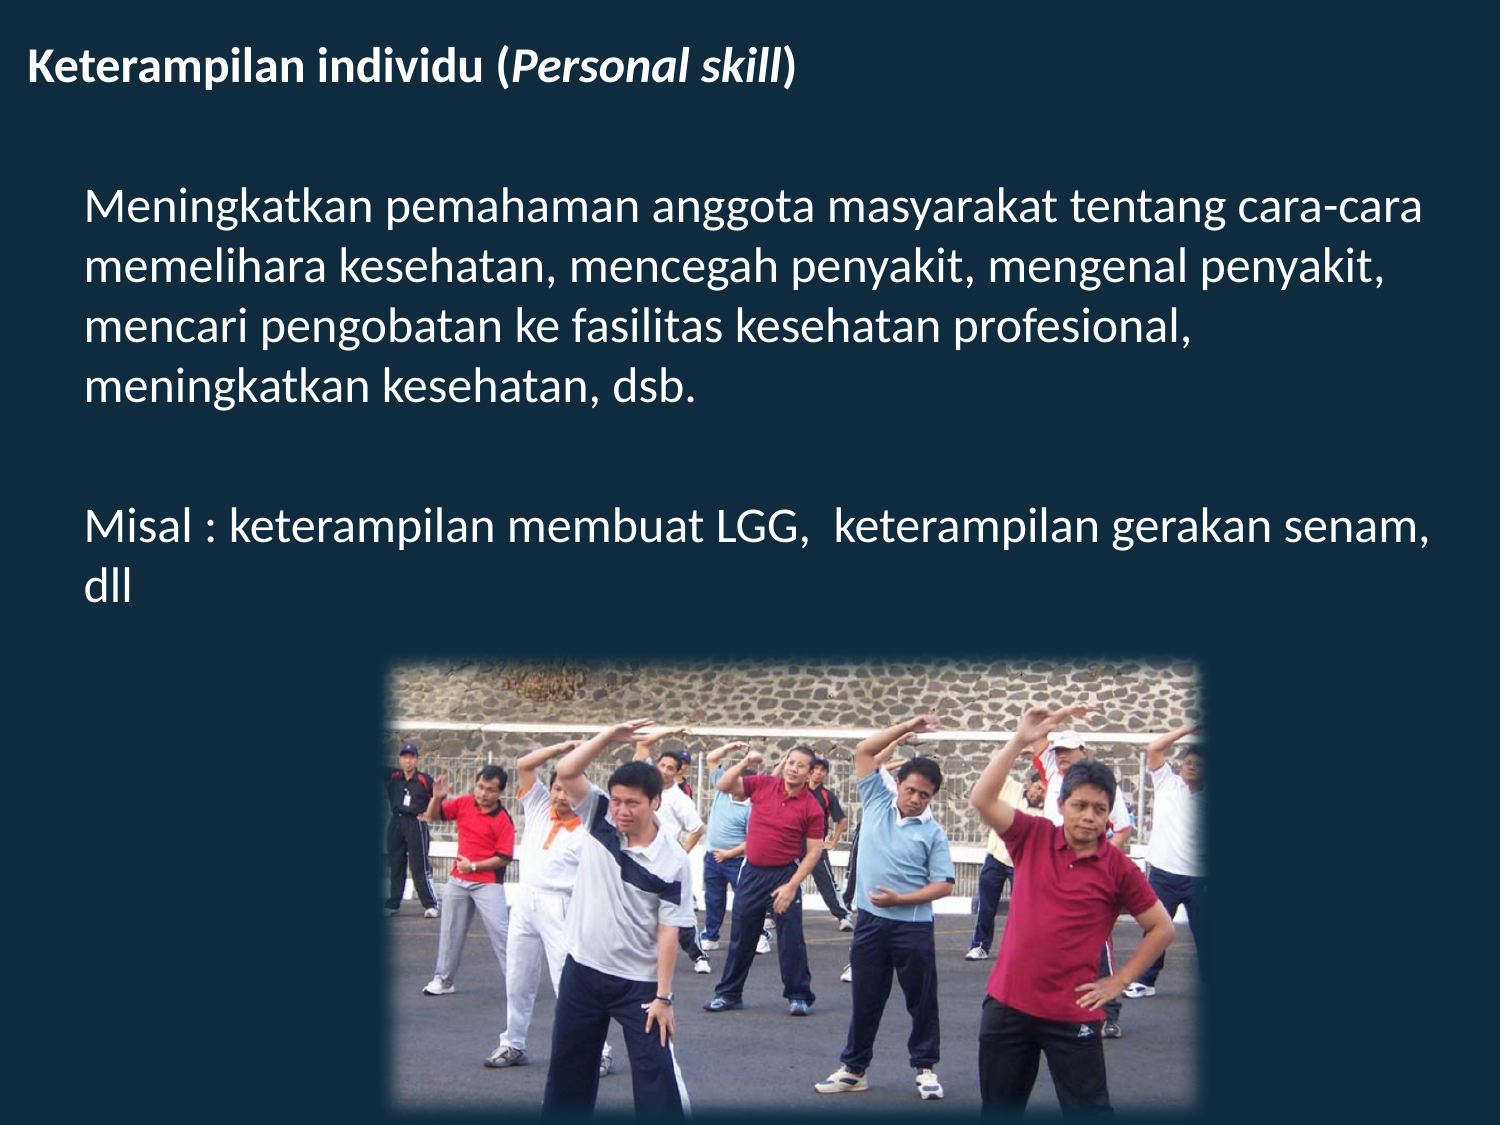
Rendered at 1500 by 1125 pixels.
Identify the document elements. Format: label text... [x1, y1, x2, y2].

list Keterampilan individu (Personal skill) Meningkatkan pemahaman anggota masyarakat tentang cara-cara memelihara kesehatan, mencegah penyakit, mengenal penyakit, mencari pengobatan ke fasilitas kesehatan profesional, meningkatkan kesehatan, dsb. Misal : keterampilan membuat LGG, keterampilan gerakan senam, dll [12, 24, 1488, 943]
picture [374, 649, 1213, 1125]
